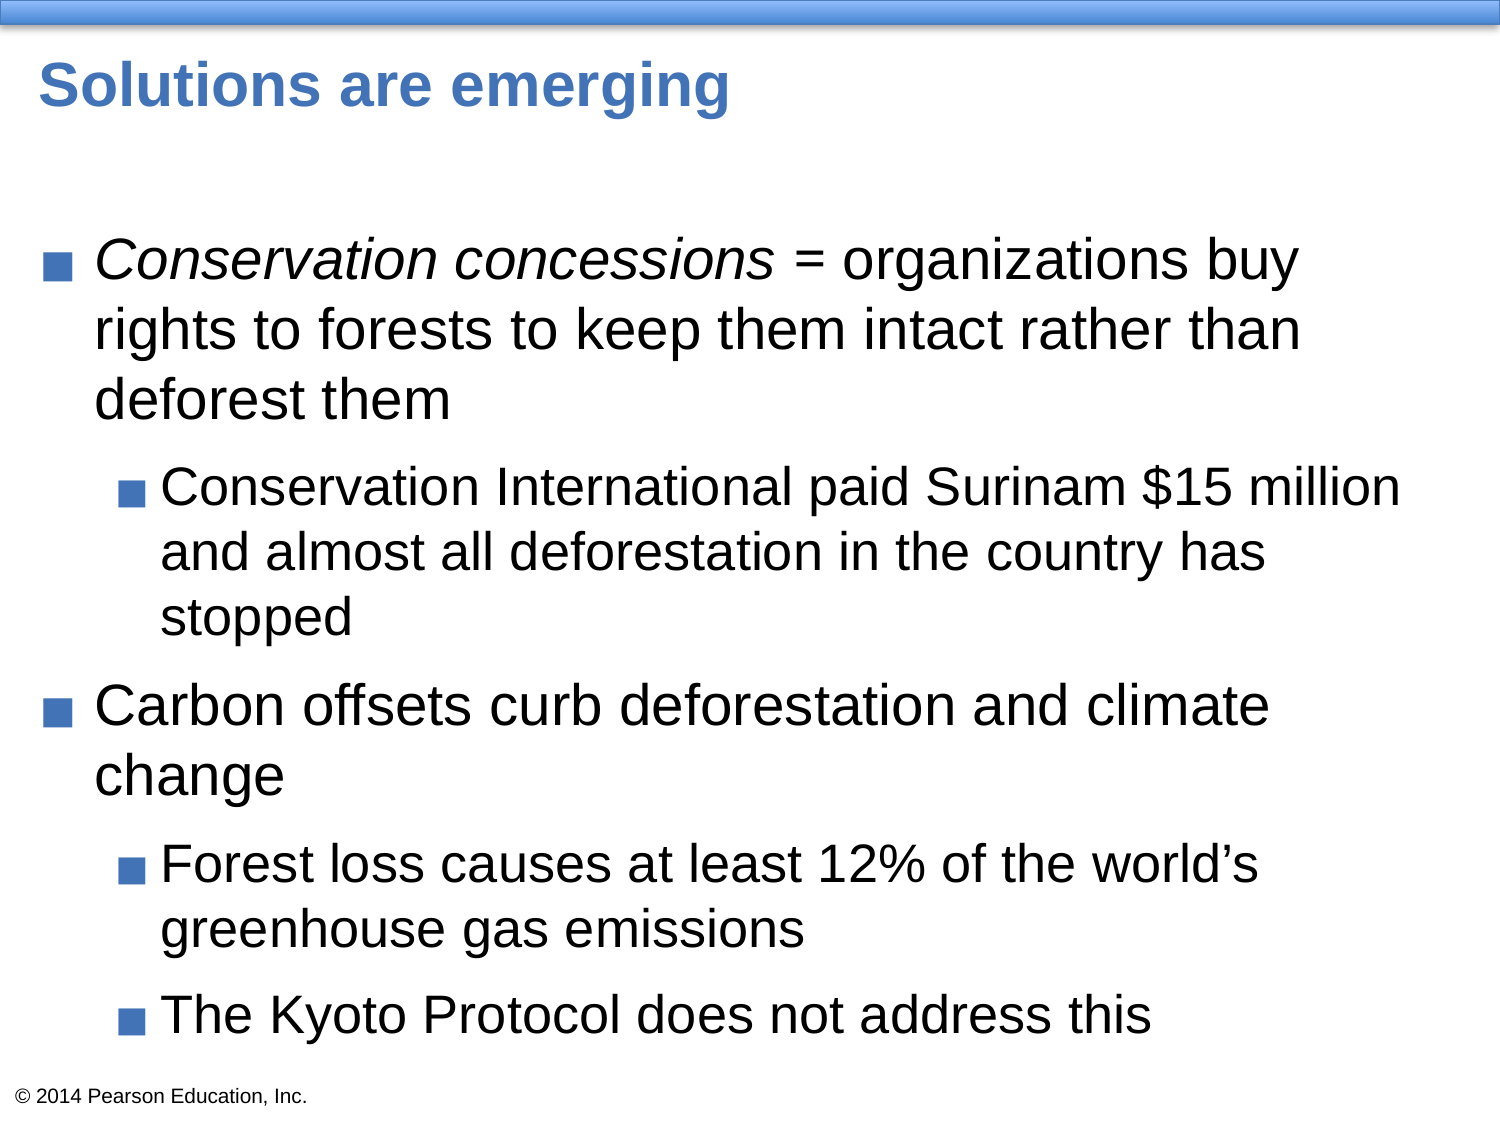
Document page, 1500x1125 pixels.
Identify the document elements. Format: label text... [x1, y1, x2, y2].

title Solutions are emerging [23, 36, 1476, 213]
list Conservation concessions = organizations buy rights to forests to keep them intact rather than deforest them Conservation International paid Surinam $15 million and almost all deforestation in the country has stopped Carbon offsets curb deforestation and climate change Forest loss causes at least 12% of the world’s greenhouse gas emissions The Kyoto Protocol does not address this [23, 213, 1476, 1063]
